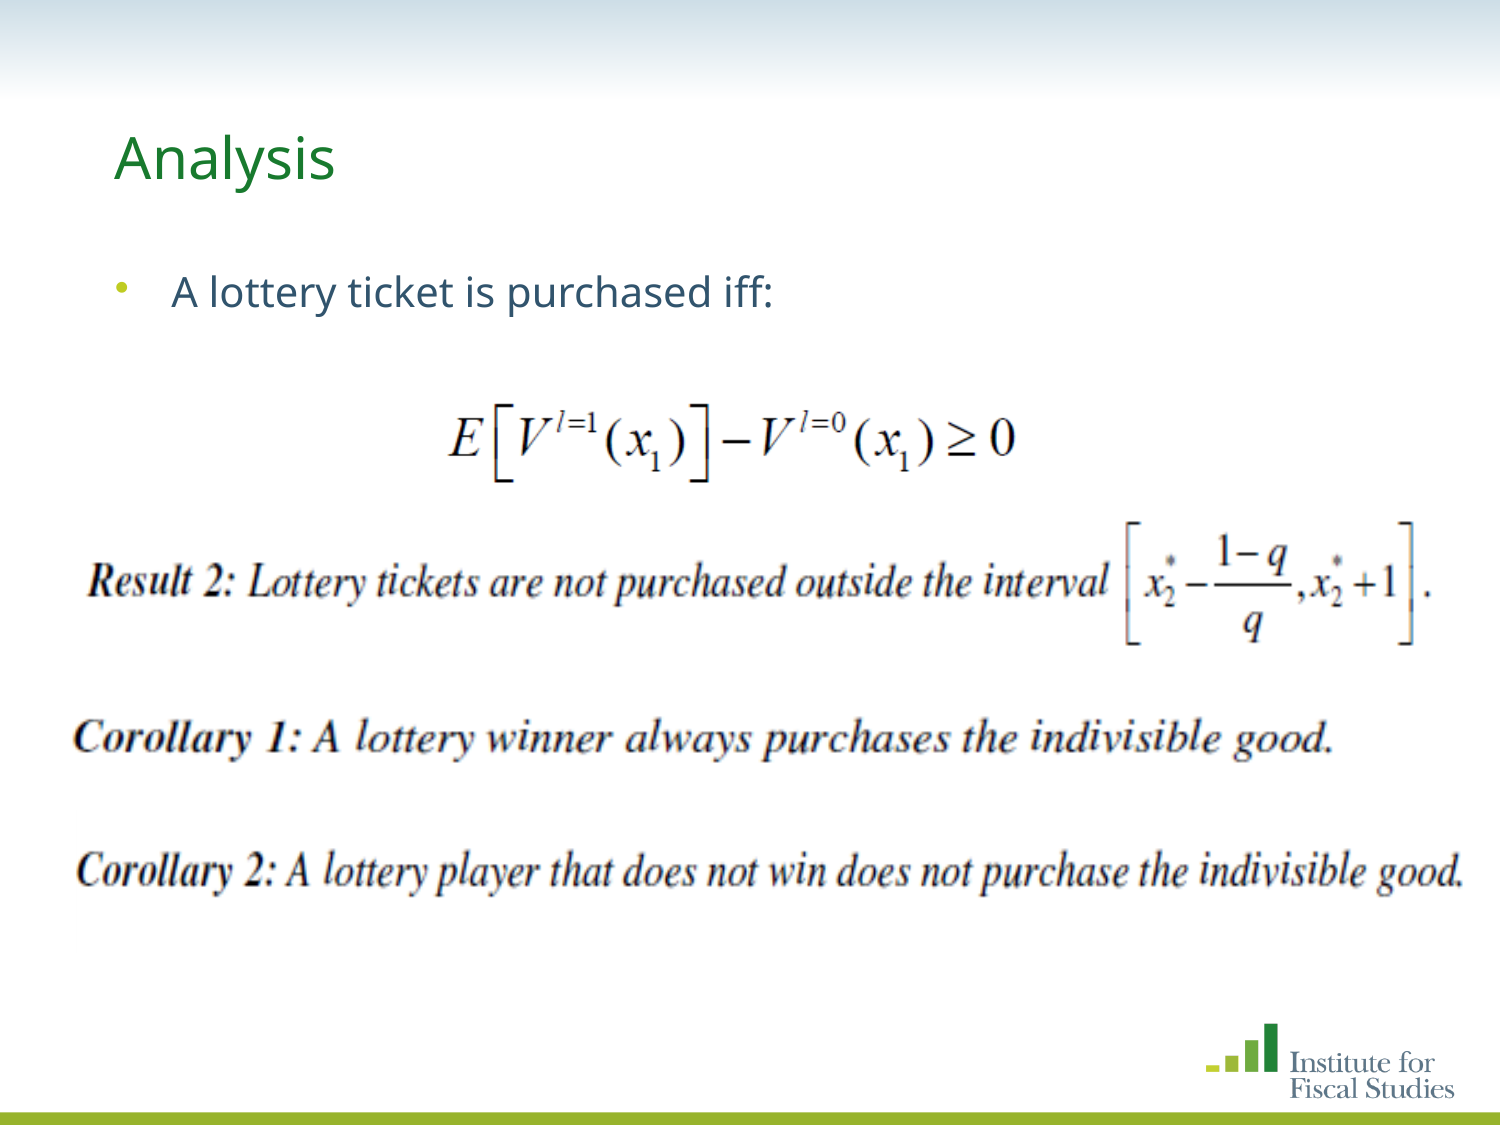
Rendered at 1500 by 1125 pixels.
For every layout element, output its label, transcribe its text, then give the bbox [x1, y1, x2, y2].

picture [76, 515, 1448, 669]
title Analysis [99, 37, 1388, 201]
picture [1200, 1021, 1463, 1100]
list A lottery ticket is purchased iff: [99, 262, 1388, 513]
picture [64, 680, 1500, 953]
picture [437, 387, 1023, 490]
